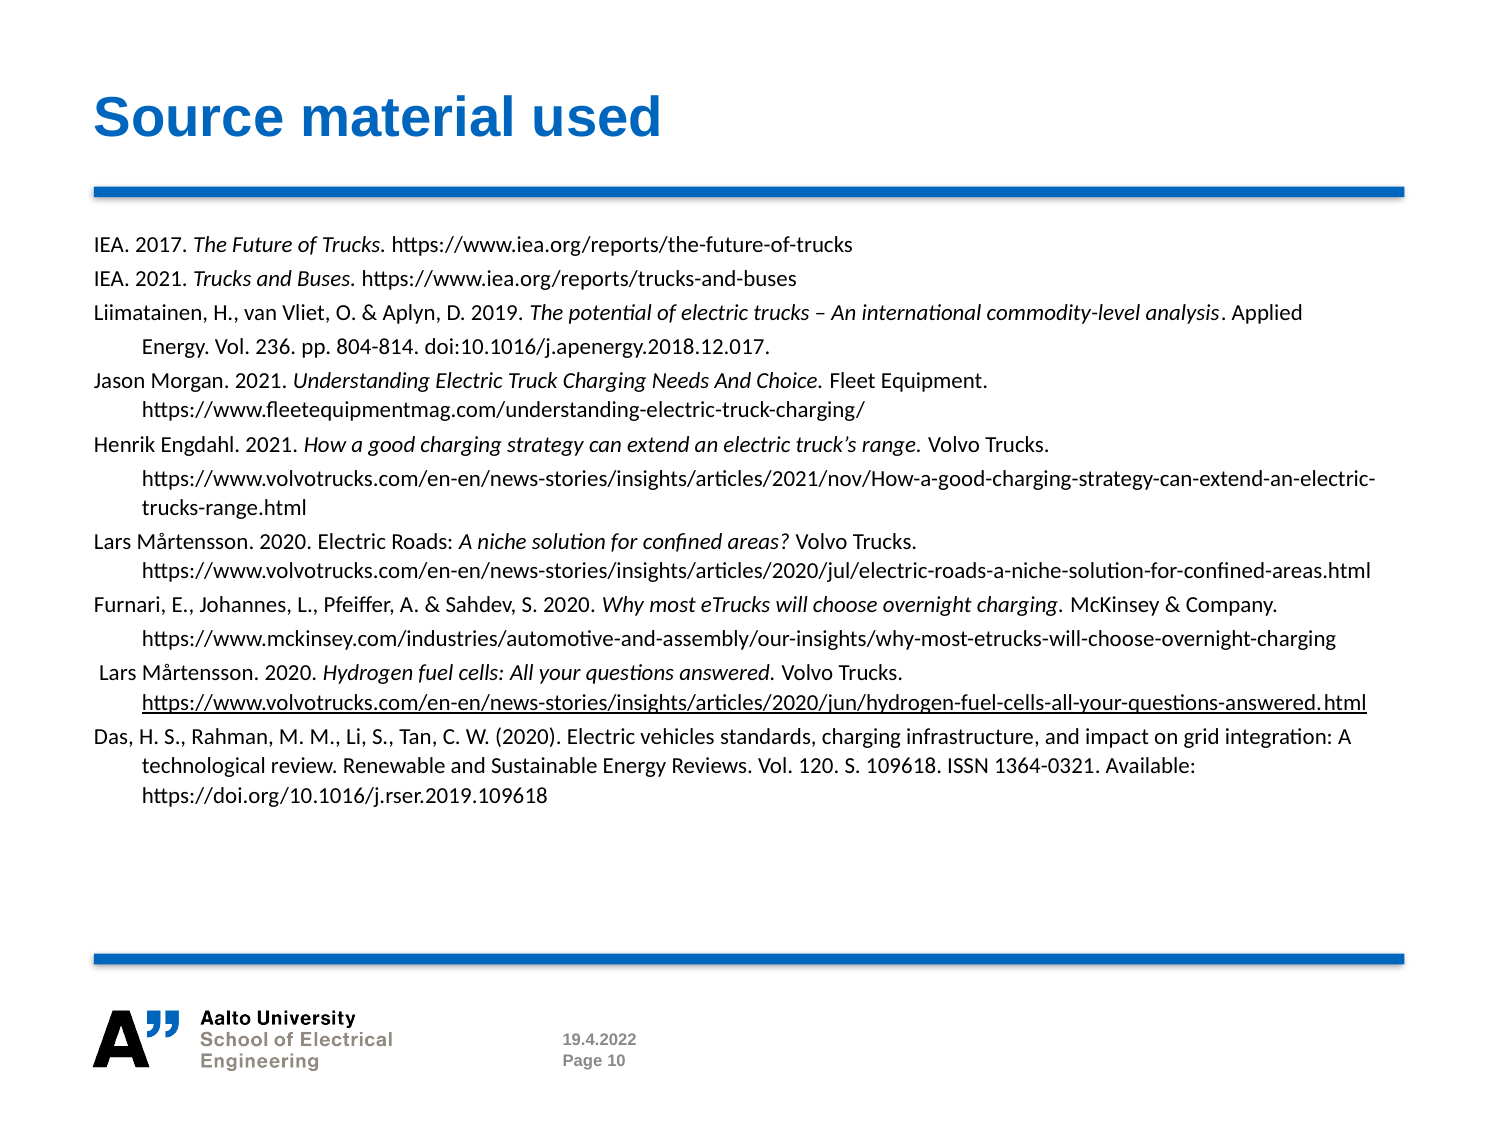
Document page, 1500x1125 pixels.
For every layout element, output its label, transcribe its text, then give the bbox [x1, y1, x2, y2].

list IEA. 2017. The Future of Trucks. https://www.iea.org/reports/the-future-of-trucks IEA. 2021. Trucks and Buses. https://www.iea.org/reports/trucks-and-buses Liimatainen, H., van Vliet, O. & Aplyn, D. 2019. The potential of electric trucks – An international commodity-level analysis. Applied Energy. Vol. 236. pp. 804-814. doi:10.1016/j.apenergy.2018.12.017. Jason Morgan. 2021. Understanding Electric Truck Charging Needs And Choice. Fleet Equipment. https://www.fleetequipmentmag.com/understanding-electric-truck-charging/ Henrik Engdahl. 2021. How a good charging strategy can extend an electric truck’s range. Volvo Trucks. https://www.volvotrucks.com/en-en/news-stories/insights/articles/2021/nov/How-a-good-charging-strategy-can-extend-an-electric-trucks-range.html Lars Mårtensson. 2020. Electric Roads: A niche solution for confined areas? Volvo Trucks. https://www.volvotrucks.com/en-en/news-stories/insights/articles/2020/jul/electric-roads-a-niche-solution-for-confined-areas.html Furnari, E., Johannes, L., Pfeiffer, A. & Sahdev, S. 2020. Why most eTrucks will choose overnight charging. McKinsey & Company. https://www.mckinsey.com/industries/automotive-and-assembly/our-insights/why-most-etrucks-will-choose-overnight-charging Lars Mårtensson. 2020. Hydrogen fuel cells: All your questions answered. Volvo Trucks. https://www.volvotrucks.com/en-en/news-stories/insights/articles/2020/jun/hydrogen-fuel-cells-all-your-questions-answered.html Das, H. S., Rahman, M. M., Li, S., Tan, C. W. (2020). Electric vehicles standards, charging infrastructure, and impact on grid integration: A technological review. Renewable and Sustainable Energy Reviews. Vol. 120. S. 109618. ISSN 1364-0321. Available: https://doi.org/10.1016/j.rser.2019.109618 [93, 227, 1429, 953]
slide_number Page 10 [562, 1050, 816, 1071]
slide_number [562, 1029, 816, 1050]
title Source material used [93, 80, 1369, 228]
picture [35, 953, 449, 1125]
